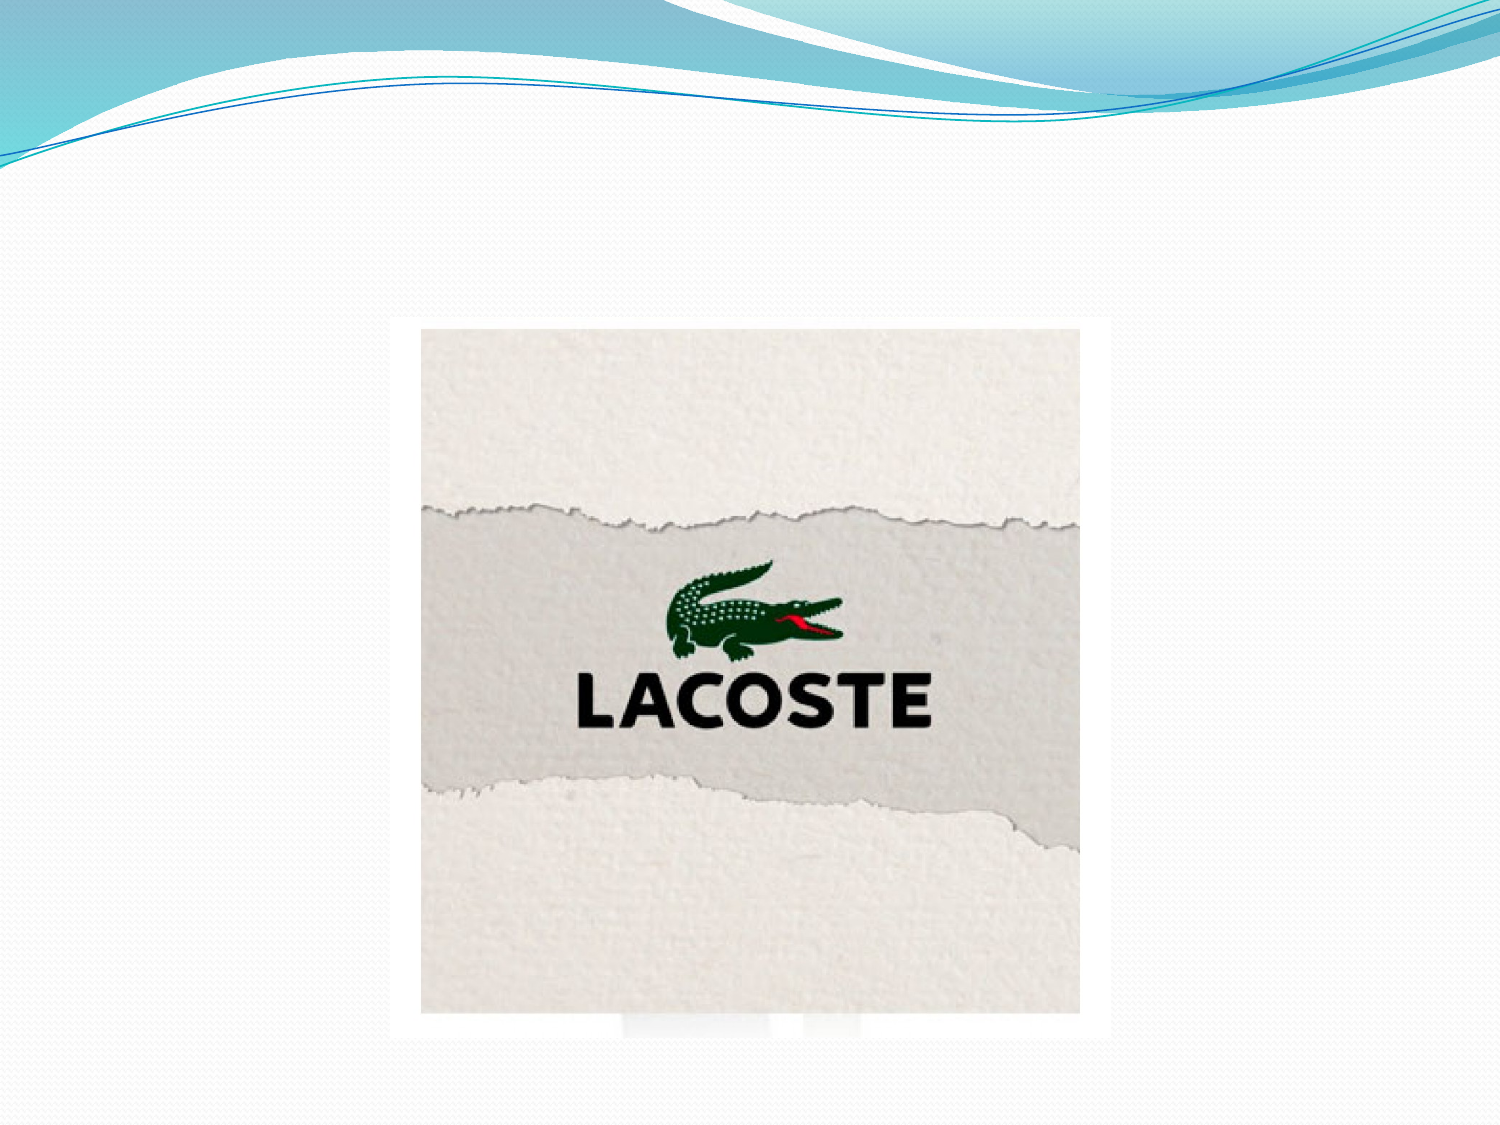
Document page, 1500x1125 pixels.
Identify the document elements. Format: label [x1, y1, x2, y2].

list [389, 317, 1111, 1038]
